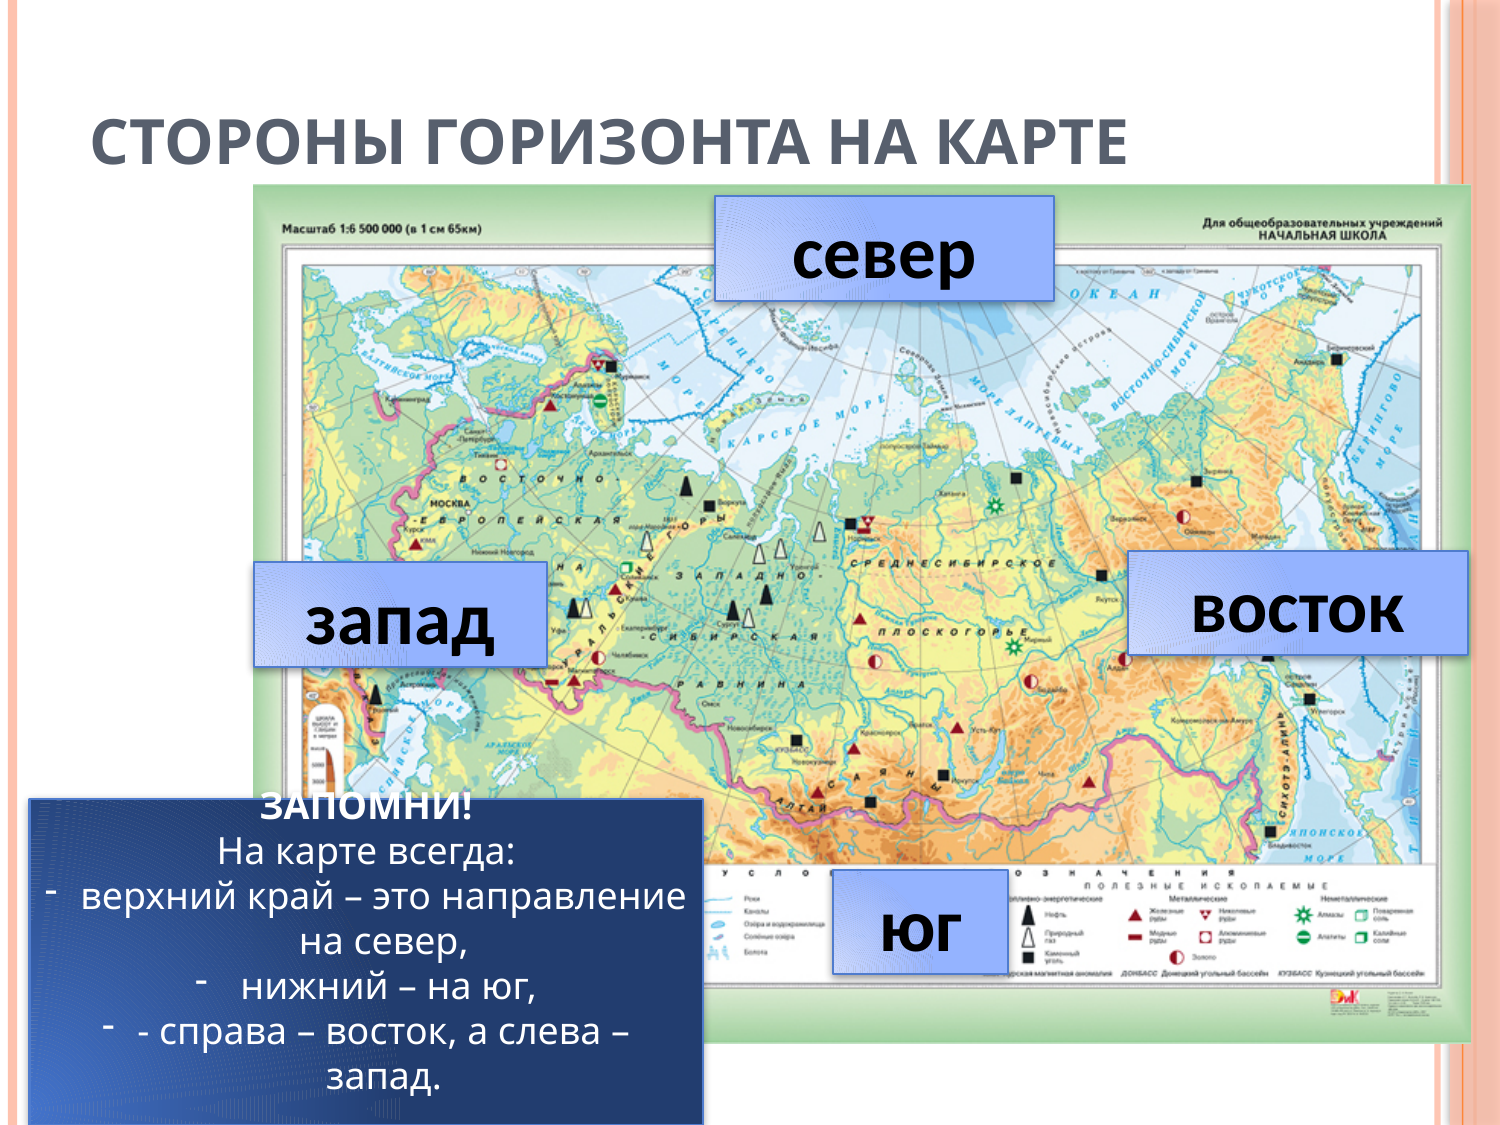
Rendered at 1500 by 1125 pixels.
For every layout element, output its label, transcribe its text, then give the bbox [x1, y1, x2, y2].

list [253, 183, 1471, 1045]
text_box ЗАПОМНИ! На карте всегда: верхний край – это направление на север, нижний – на юг, - справа – восток, а слева – запад. [28, 798, 704, 1125]
title Стороны горизонта на карте [75, 45, 1425, 185]
